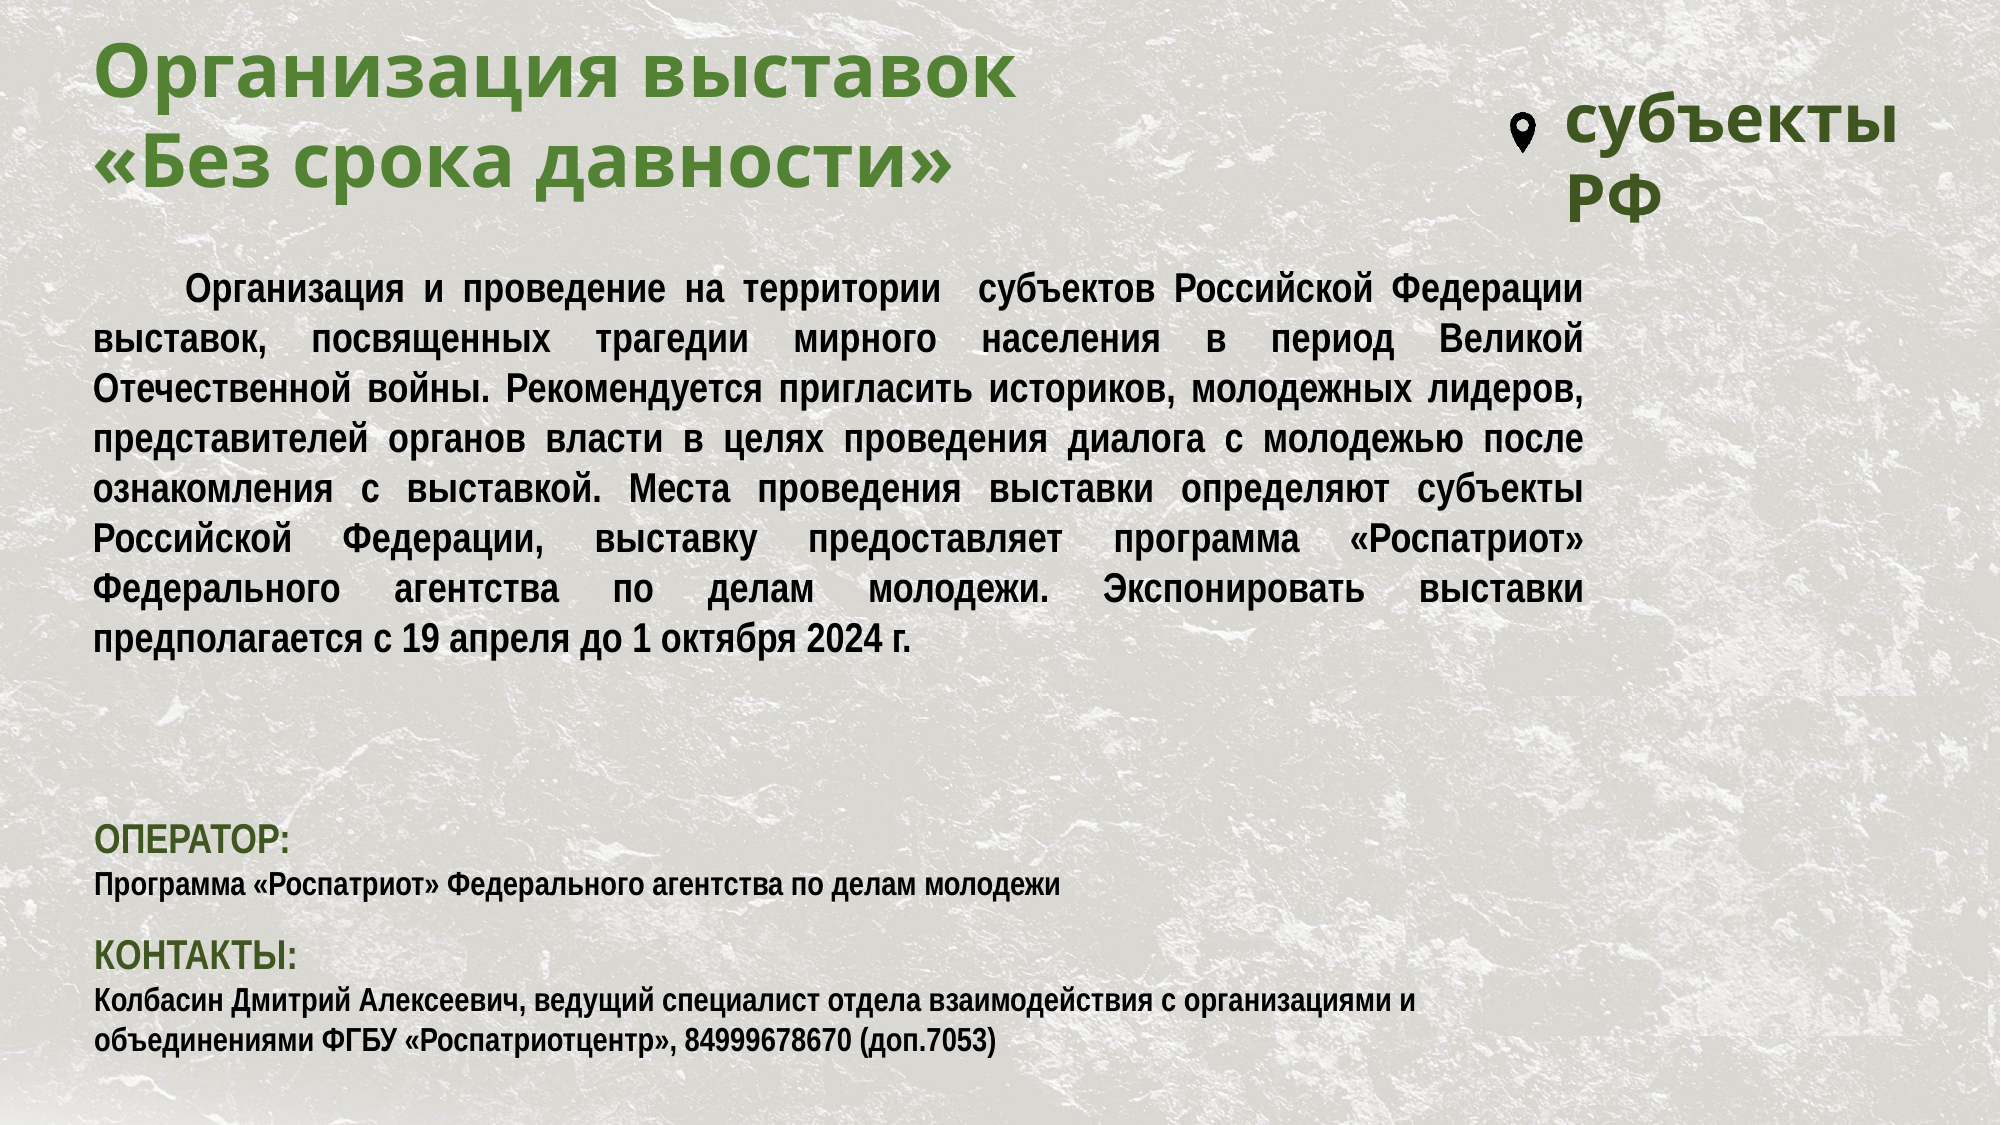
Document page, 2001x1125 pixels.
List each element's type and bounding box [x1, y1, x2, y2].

picture [0, 0, 2000, 1125]
list [1495, 105, 1550, 160]
